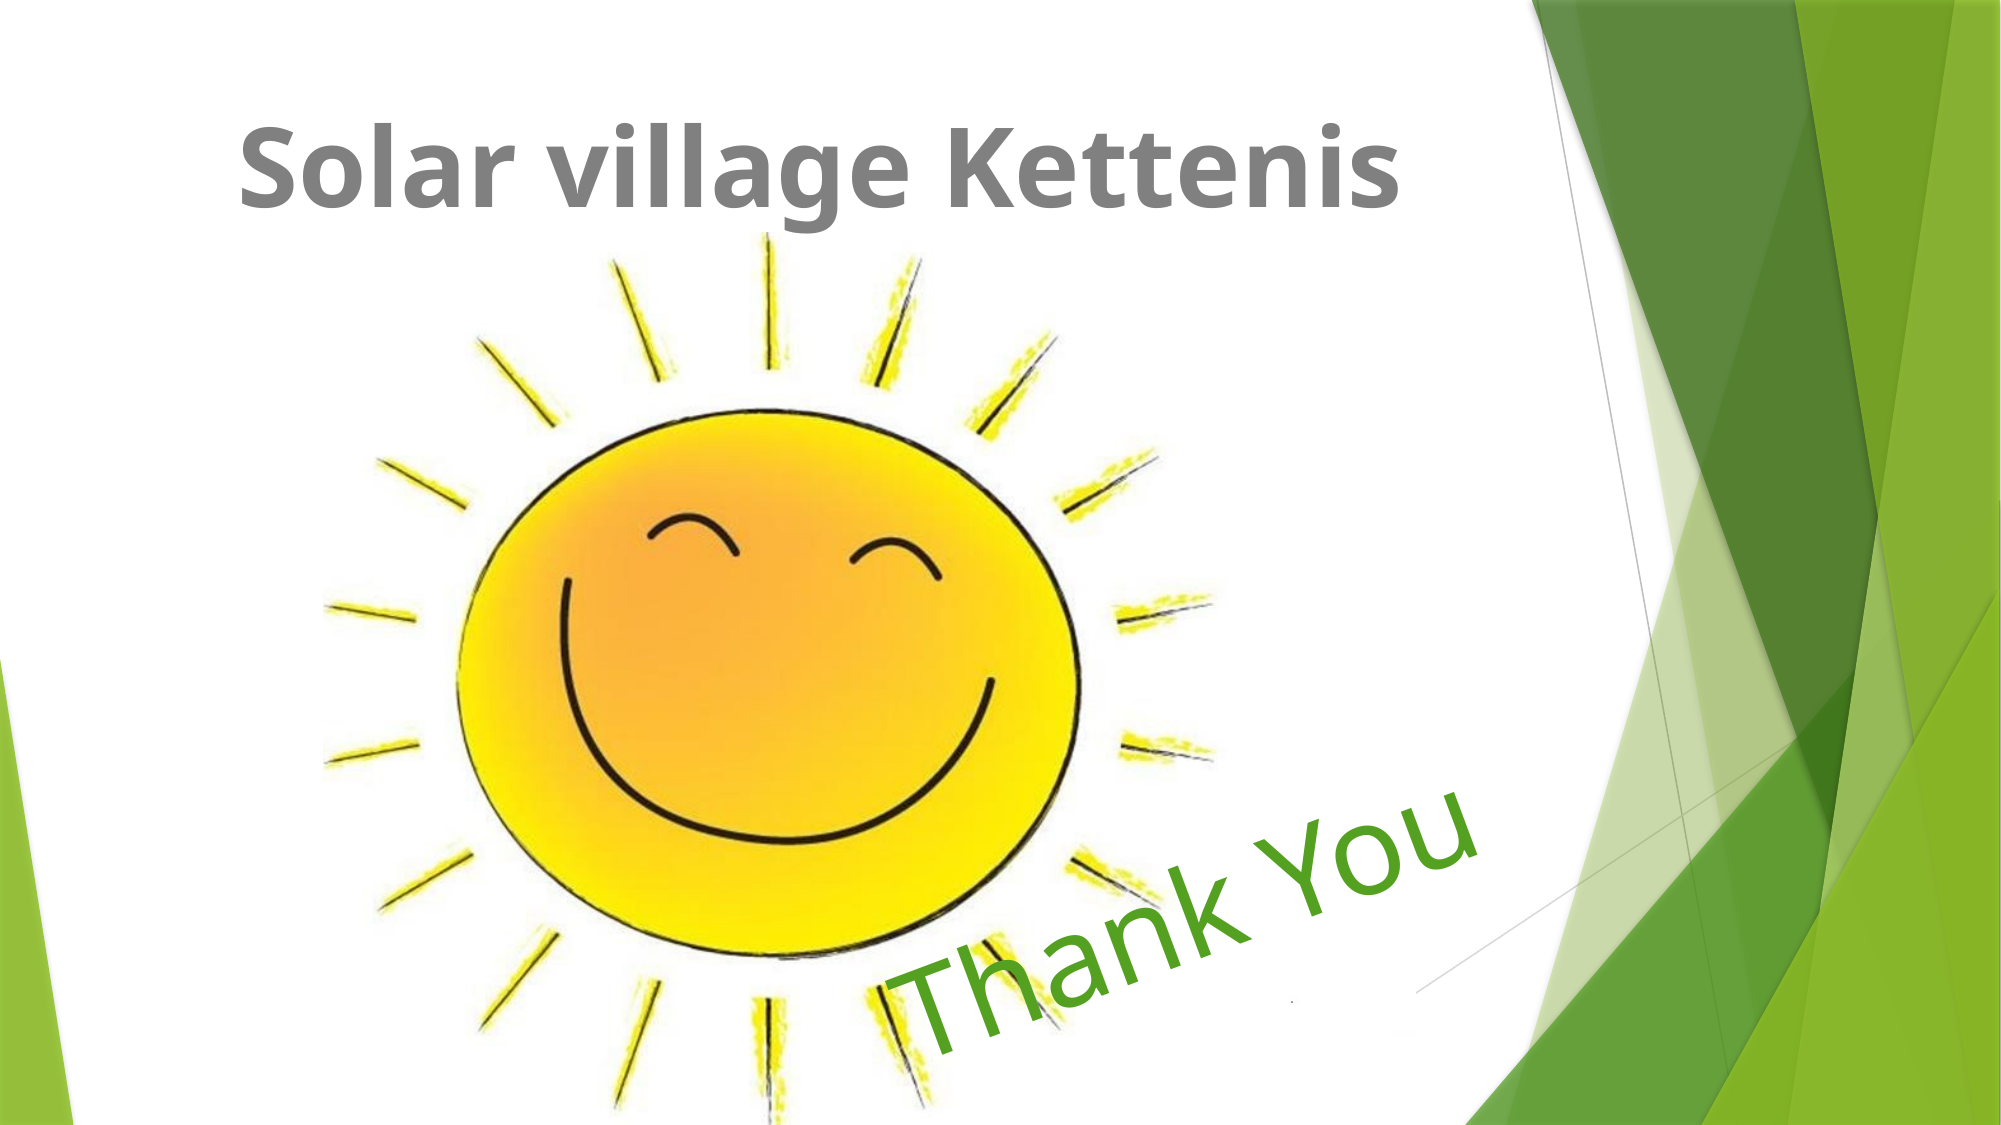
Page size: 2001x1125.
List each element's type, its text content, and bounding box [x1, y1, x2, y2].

text_box Thank You [1421, 622, 1780, 911]
picture [322, 232, 1417, 1125]
text_box Solar village Kettenis [183, 88, 1458, 269]
